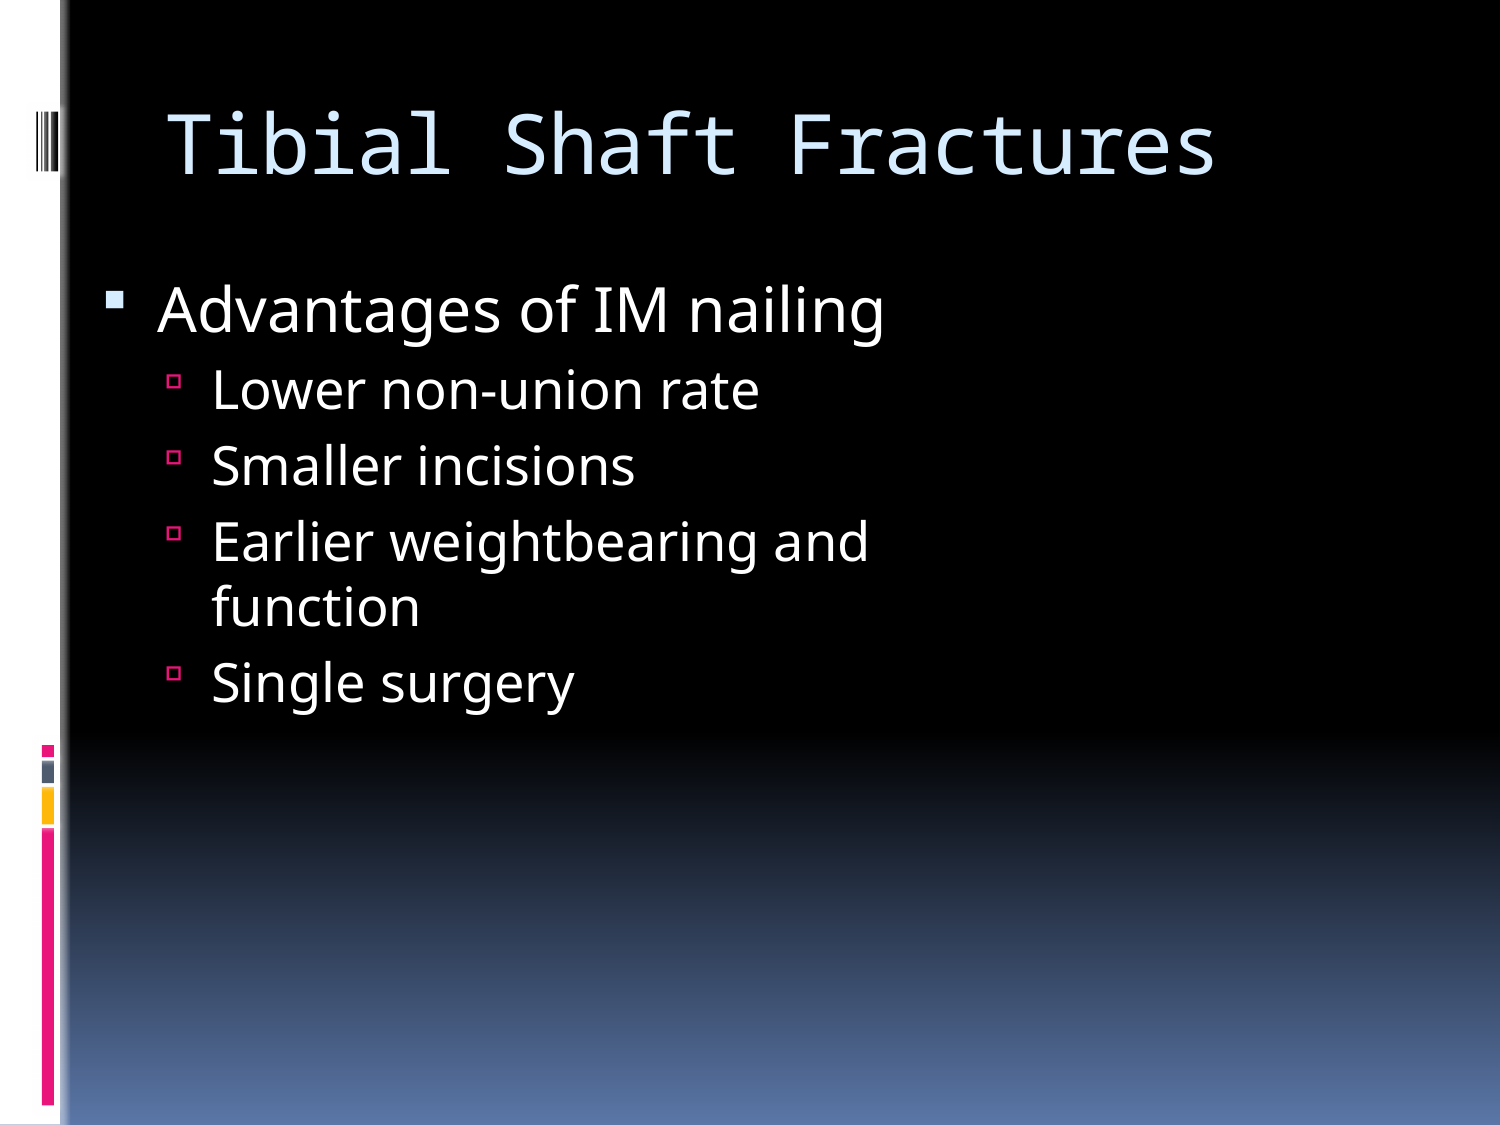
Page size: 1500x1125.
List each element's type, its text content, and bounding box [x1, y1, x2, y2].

title Tibial Shaft Fractures [150, 83, 1425, 234]
list Advantages of IM nailing Lower non-union rate Smaller incisions Earlier weightbearing and function Single surgery [75, 262, 1038, 1000]
